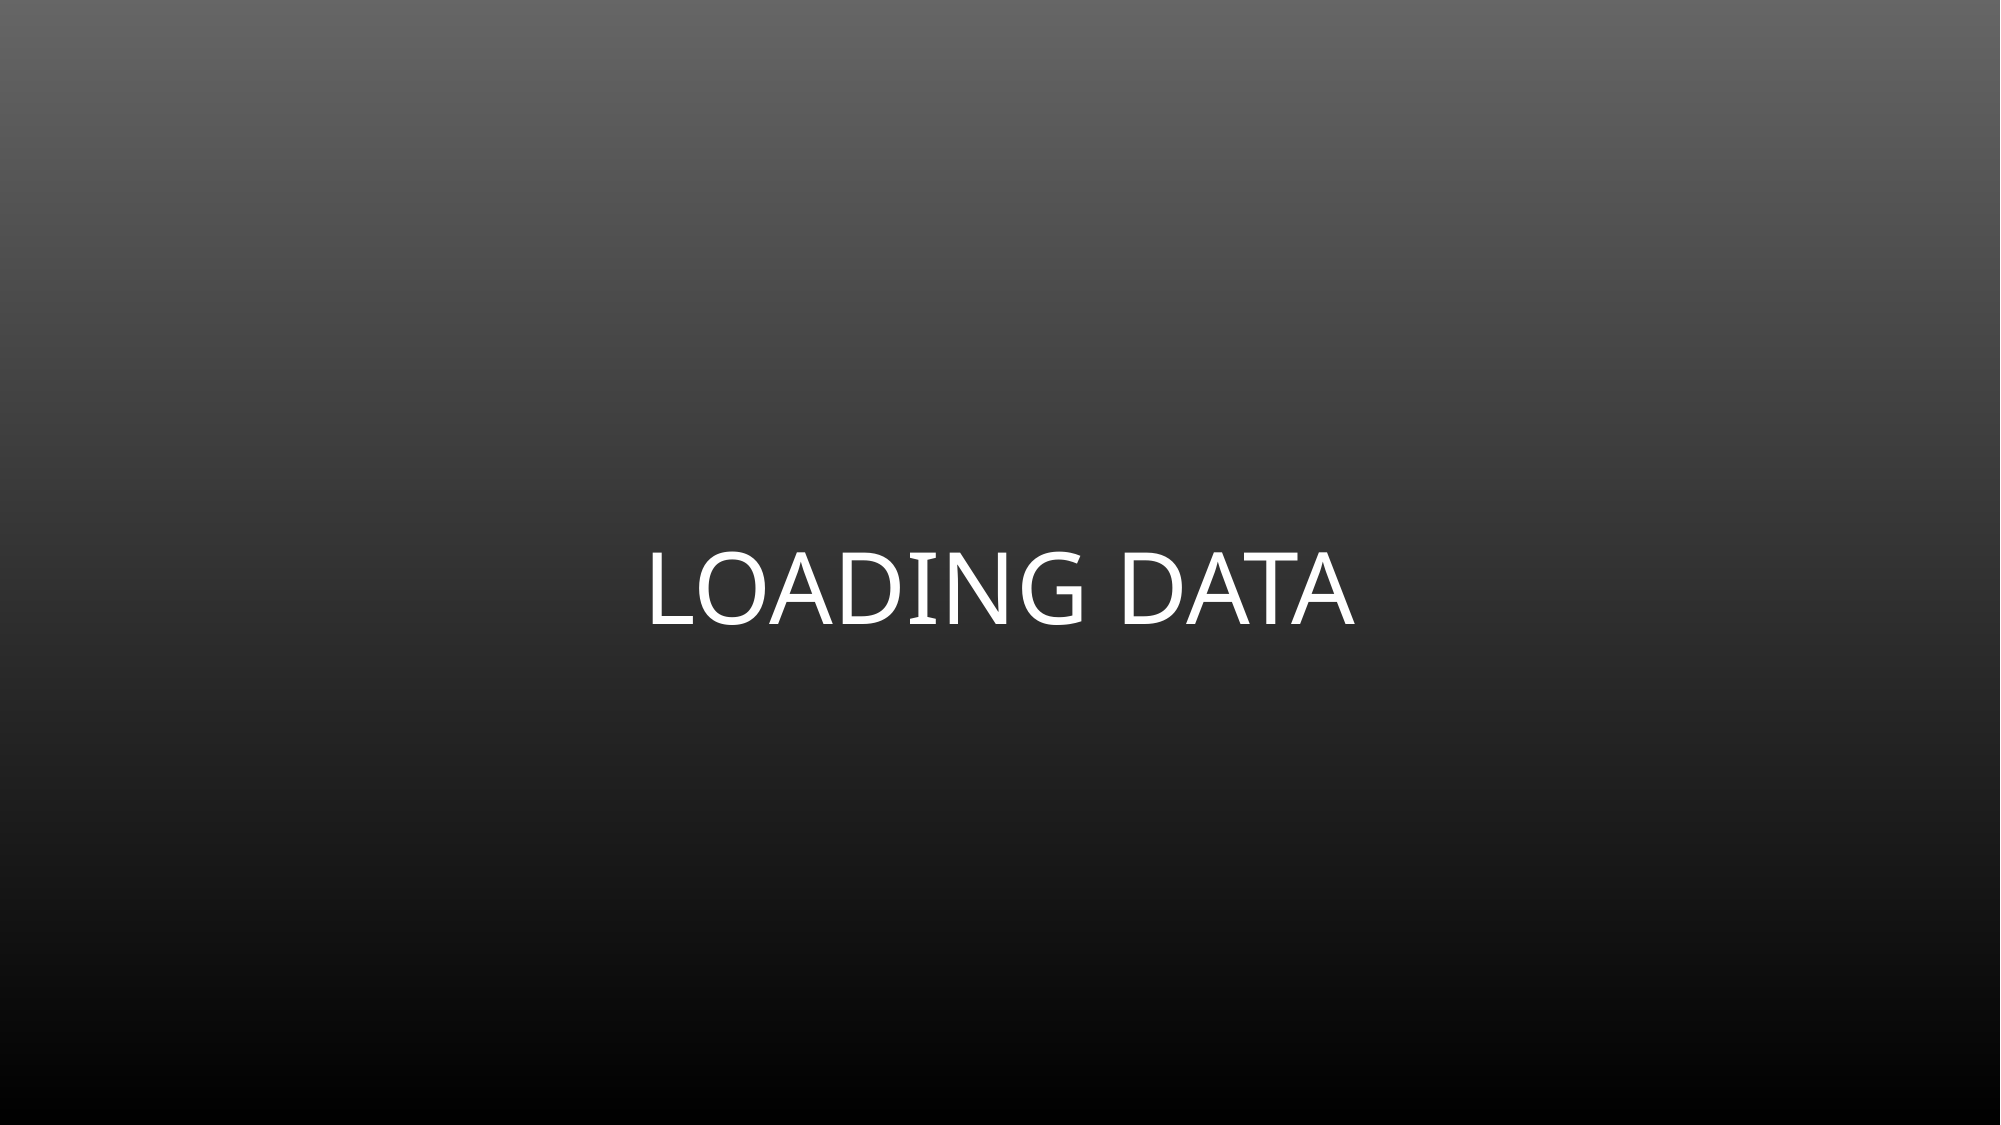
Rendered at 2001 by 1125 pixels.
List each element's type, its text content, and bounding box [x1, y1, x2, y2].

title Loading data [288, 472, 1712, 653]
